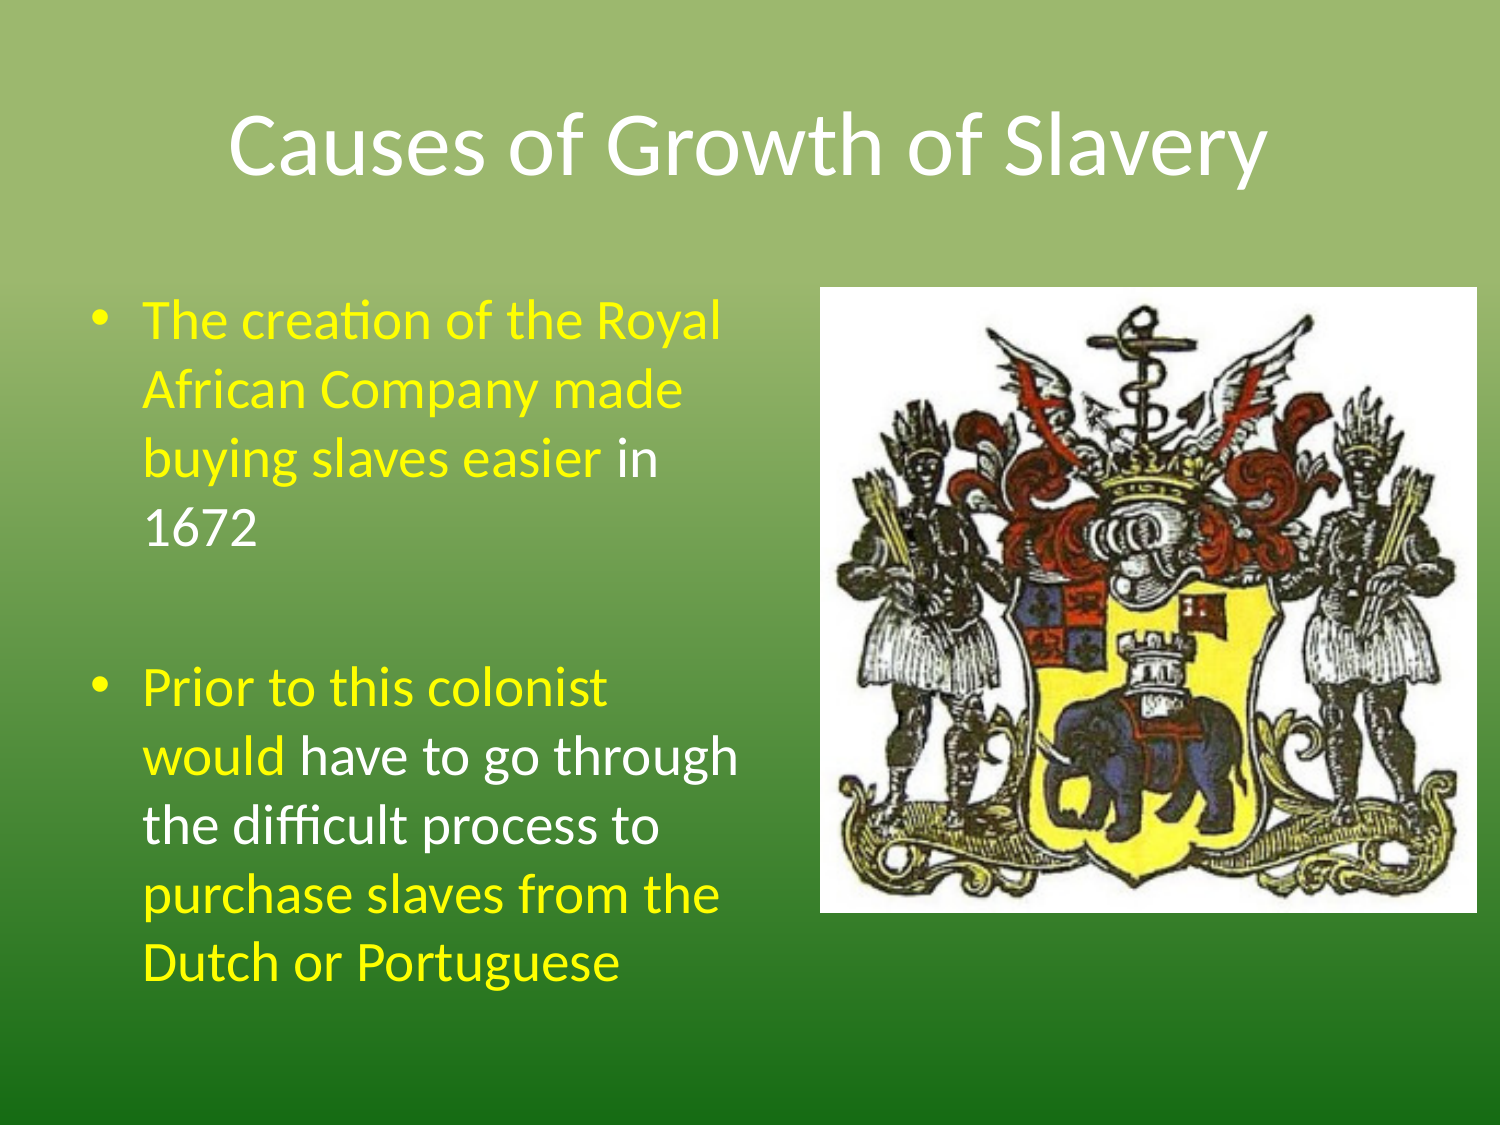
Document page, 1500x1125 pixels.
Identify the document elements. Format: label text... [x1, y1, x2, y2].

picture [820, 287, 1477, 913]
title Causes of Growth of Slavery [75, 45, 1425, 233]
list The creation of the Royal African Company made buying slaves easier in 1672 Prior to this colonist would have to go through the difficult process to purchase slaves from the Dutch or Portuguese [75, 275, 763, 1018]
